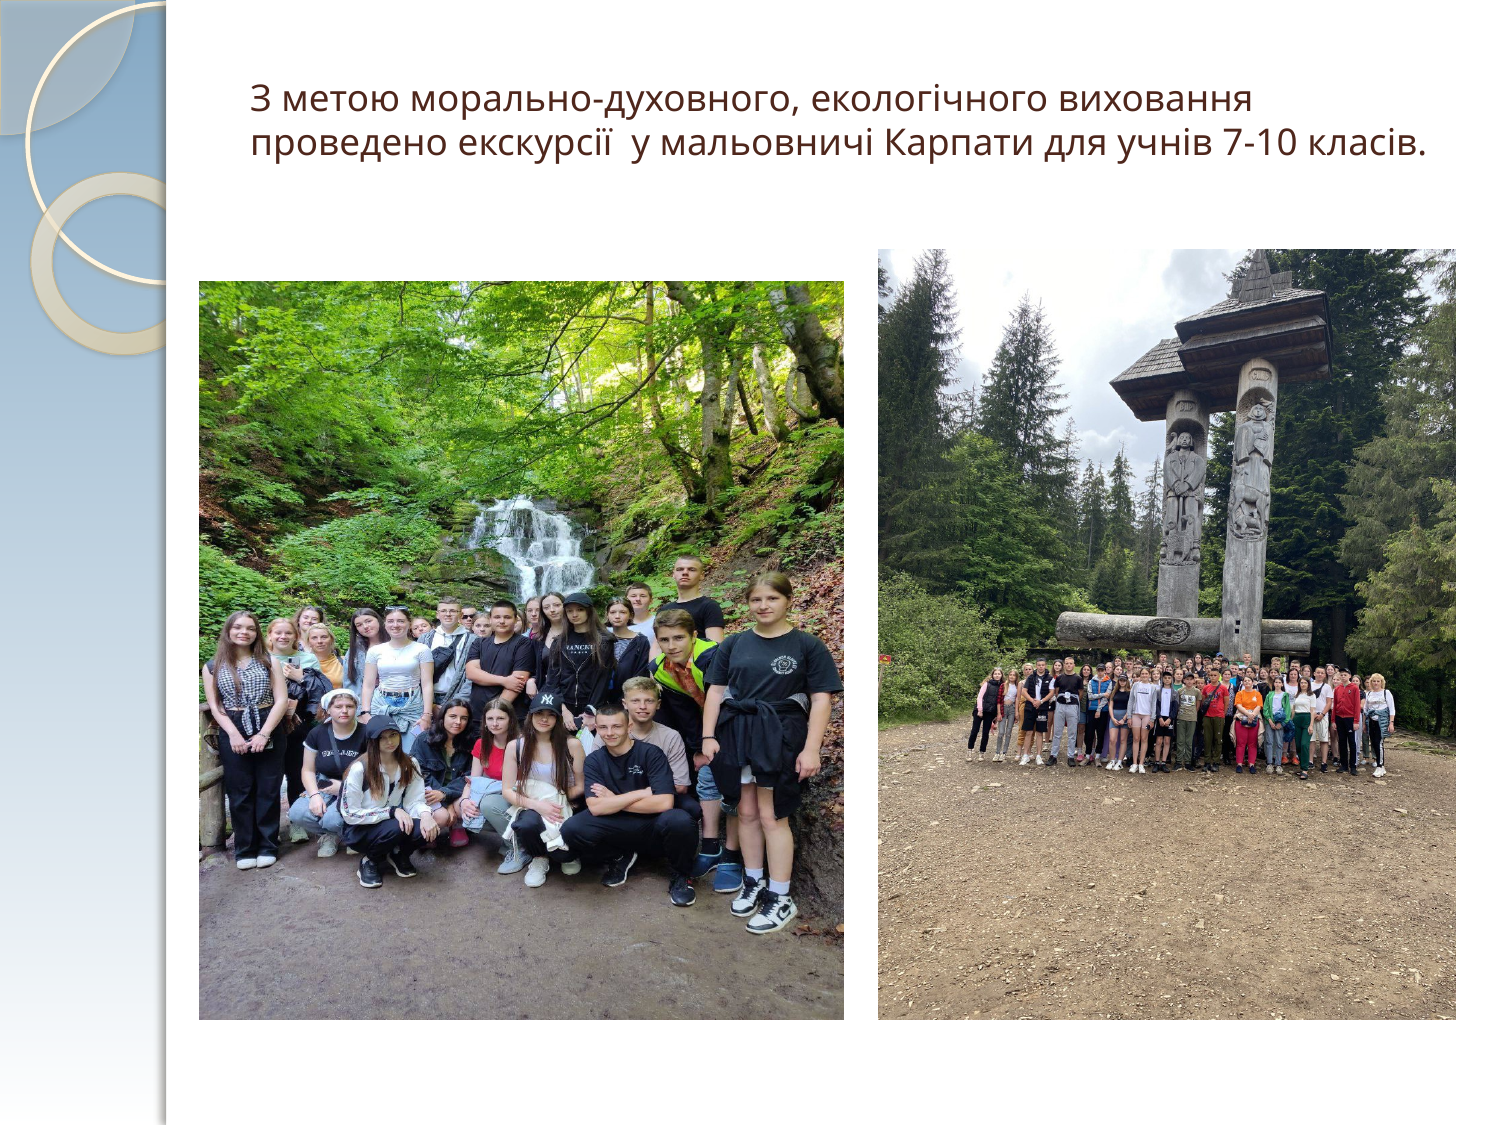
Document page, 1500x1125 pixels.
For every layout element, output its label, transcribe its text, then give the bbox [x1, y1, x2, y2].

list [198, 280, 844, 1020]
title З метою морально-духовного, екологічного виховання проведено екскурсії у мальовничі Карпати для учнів 7-10 класів. [235, 45, 1466, 233]
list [878, 249, 1457, 1020]
